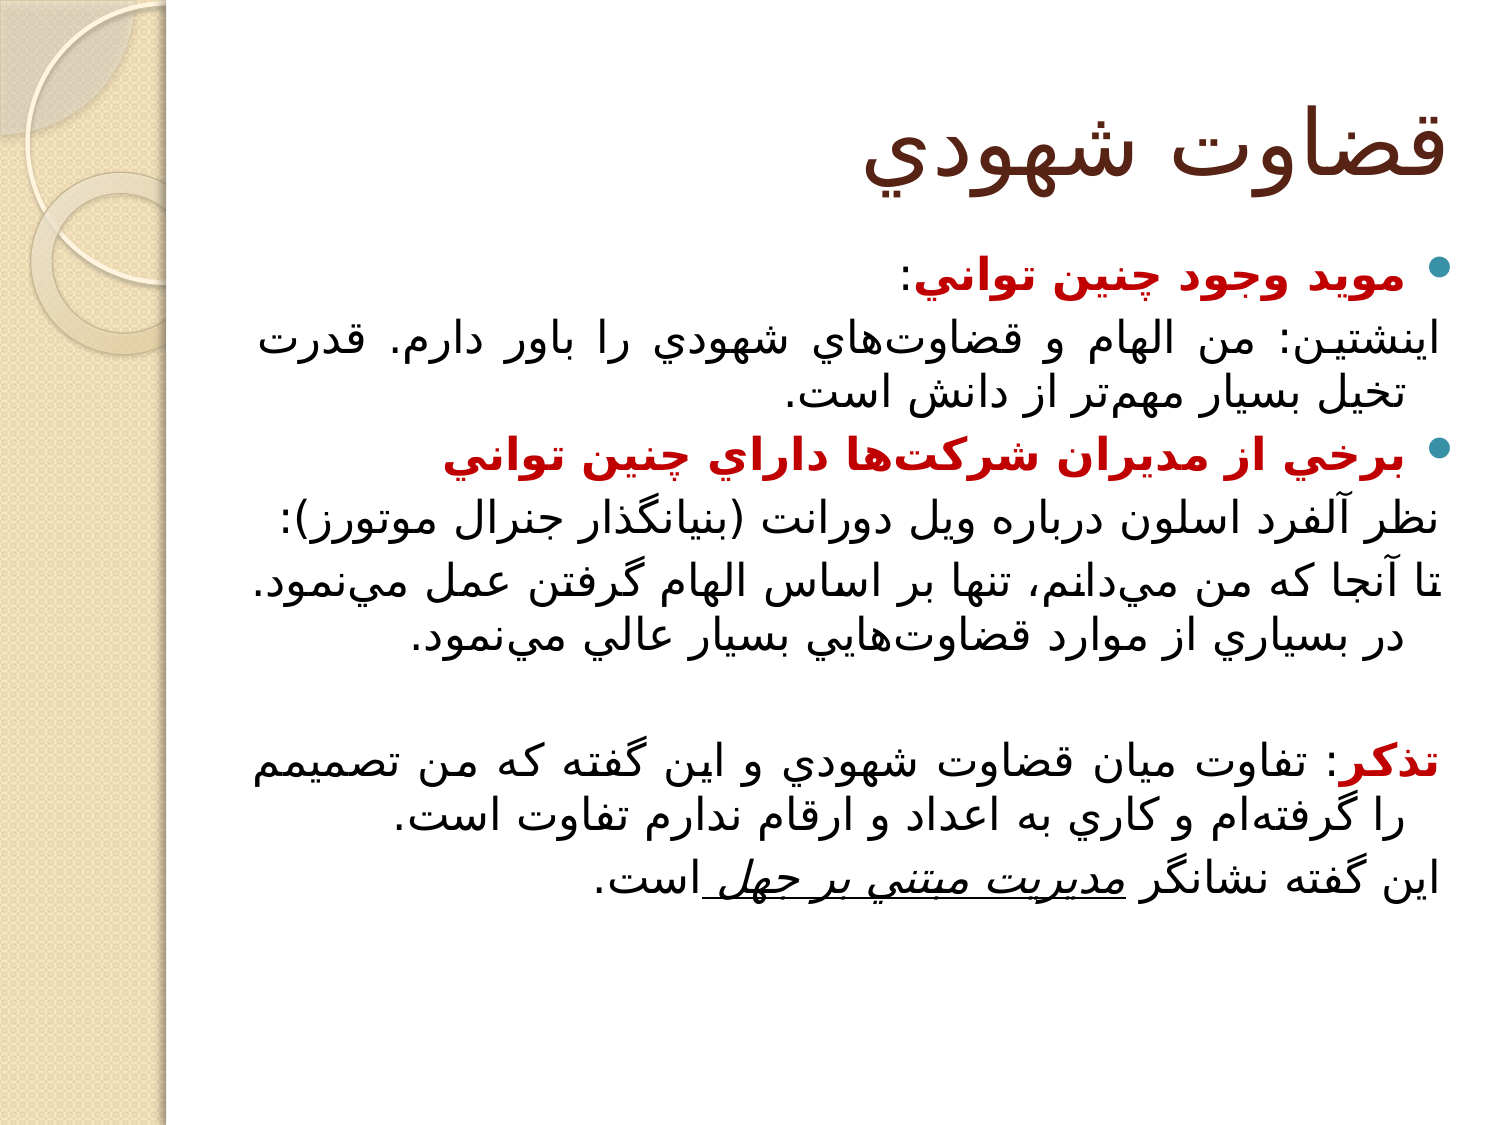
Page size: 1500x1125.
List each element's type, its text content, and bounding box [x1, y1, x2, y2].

list مويد وجود چنين تواني: اينشتين: من الهام و قضاوت‌هاي شهودي را باور دارم. قدرت تخيل بسيار مهم‌تر از دانش است. برخي از مديران شرکت‌ها داراي چنين تواني نظر آلفرد اسلون درباره ويل دورانت (بنيانگذار جنرال موتورز): تا آنجا که من مي‌دانم، تنها بر اساس الهام گرفتن عمل مي‌نمود. در بسياري از موارد قضاوت‌هايي بسيار عالي مي‌نمود. تذکر: تفاوت ميان قضاوت شهودي و اين گفته که من تصميمم را گرفته‌ام و کاري به اعداد و ارقام ندارم تفاوت است. اين گفته نشانگر مديريت مبتني بر جهل است. [235, 237, 1466, 1026]
title قضاوت شهودي [235, 45, 1466, 233]
